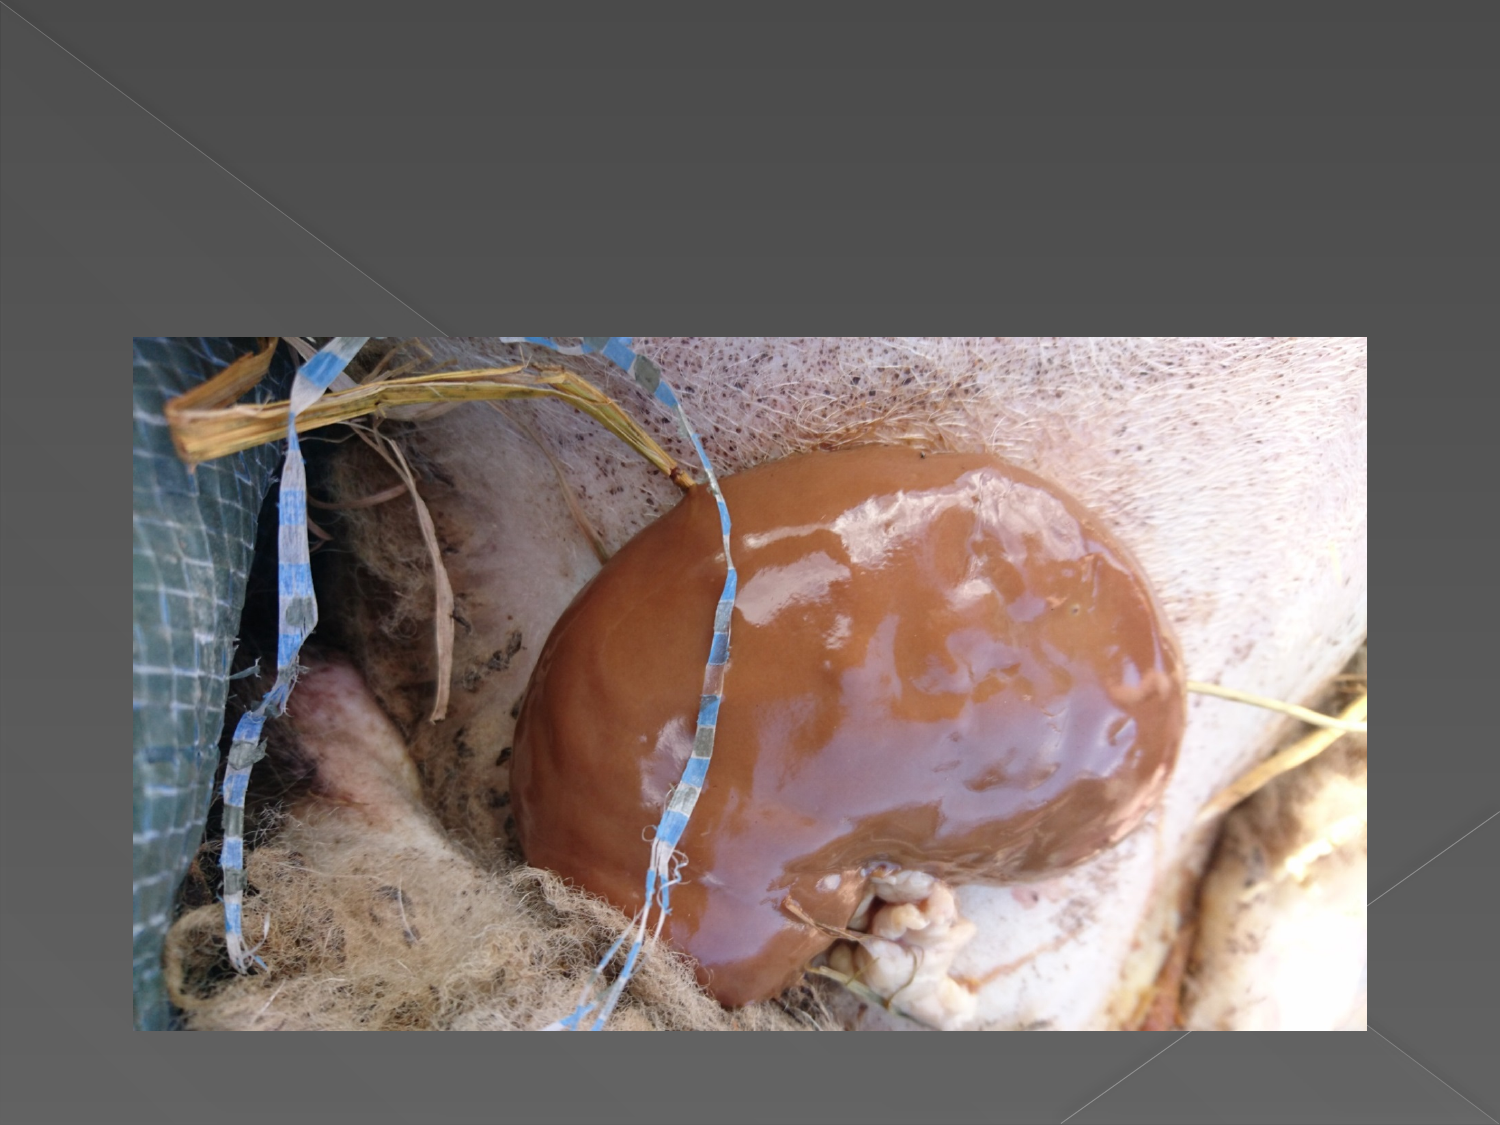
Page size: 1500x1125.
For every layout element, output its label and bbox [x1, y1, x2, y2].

list [133, 337, 1367, 1031]
